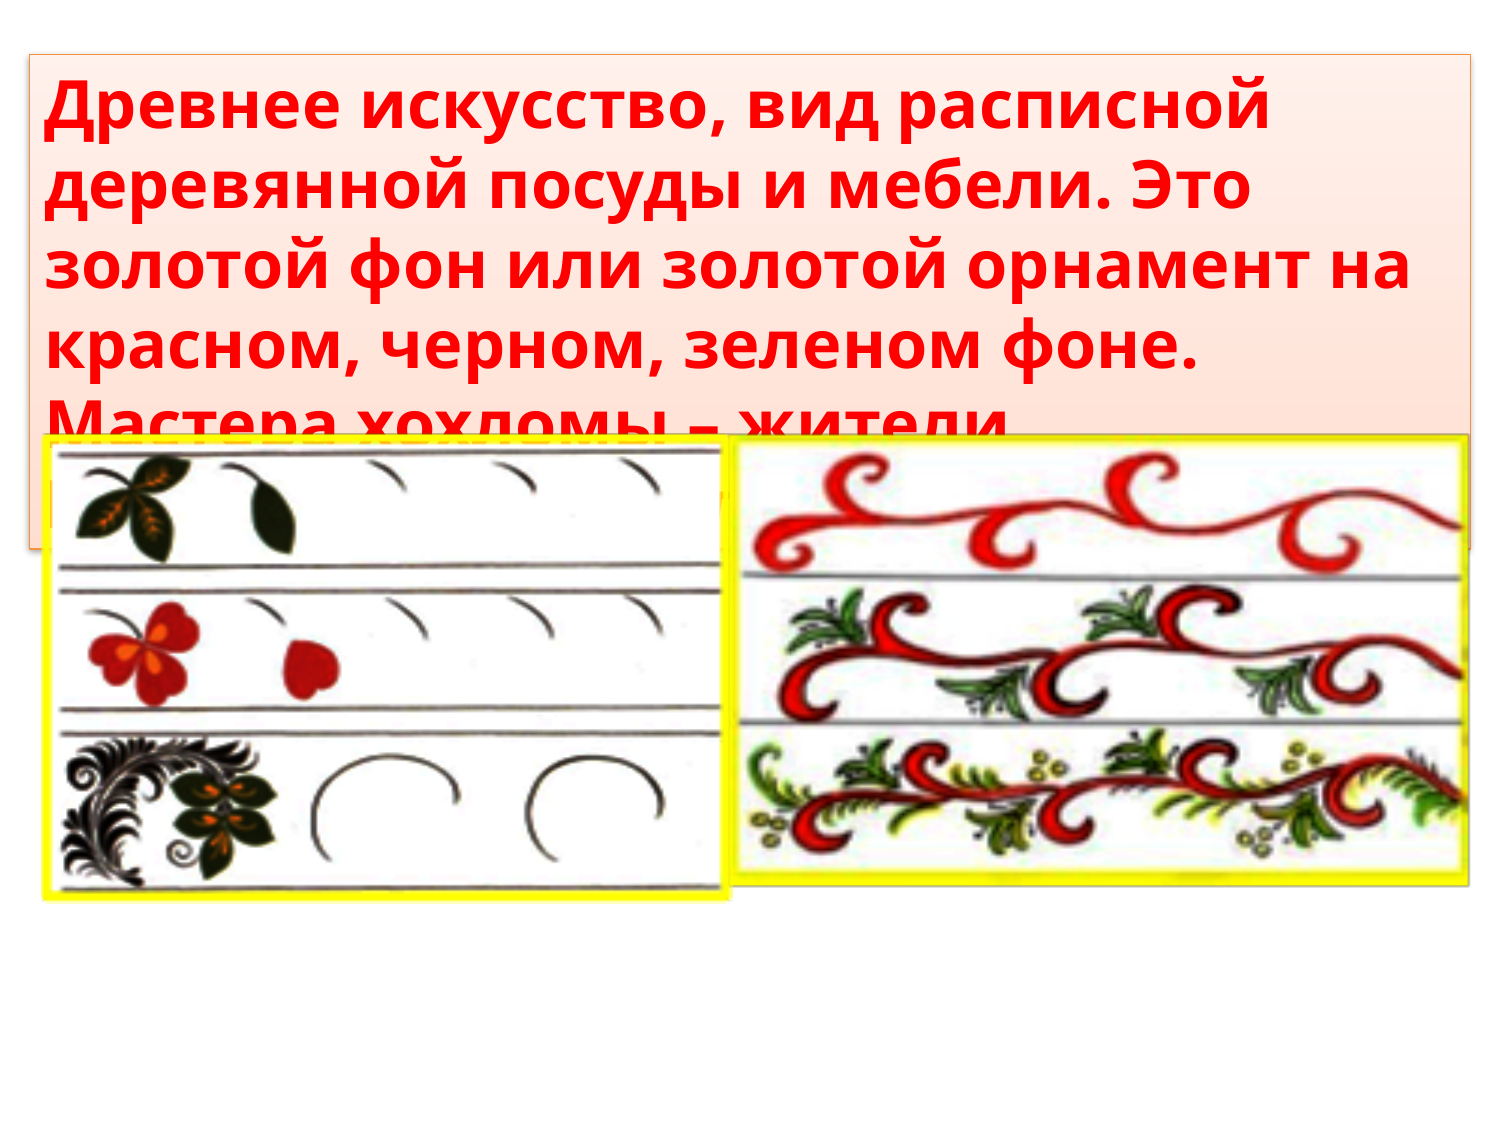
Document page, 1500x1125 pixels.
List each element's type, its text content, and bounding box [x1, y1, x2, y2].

picture [41, 432, 1475, 904]
text_box Древнее искусство, вид расписной деревянной посуды и мебели. Это золотой фон или золотой орнамент на красном, черном, зеленом фоне. Мастера хохломы – жители Нижегородской области. [29, 54, 1471, 550]
